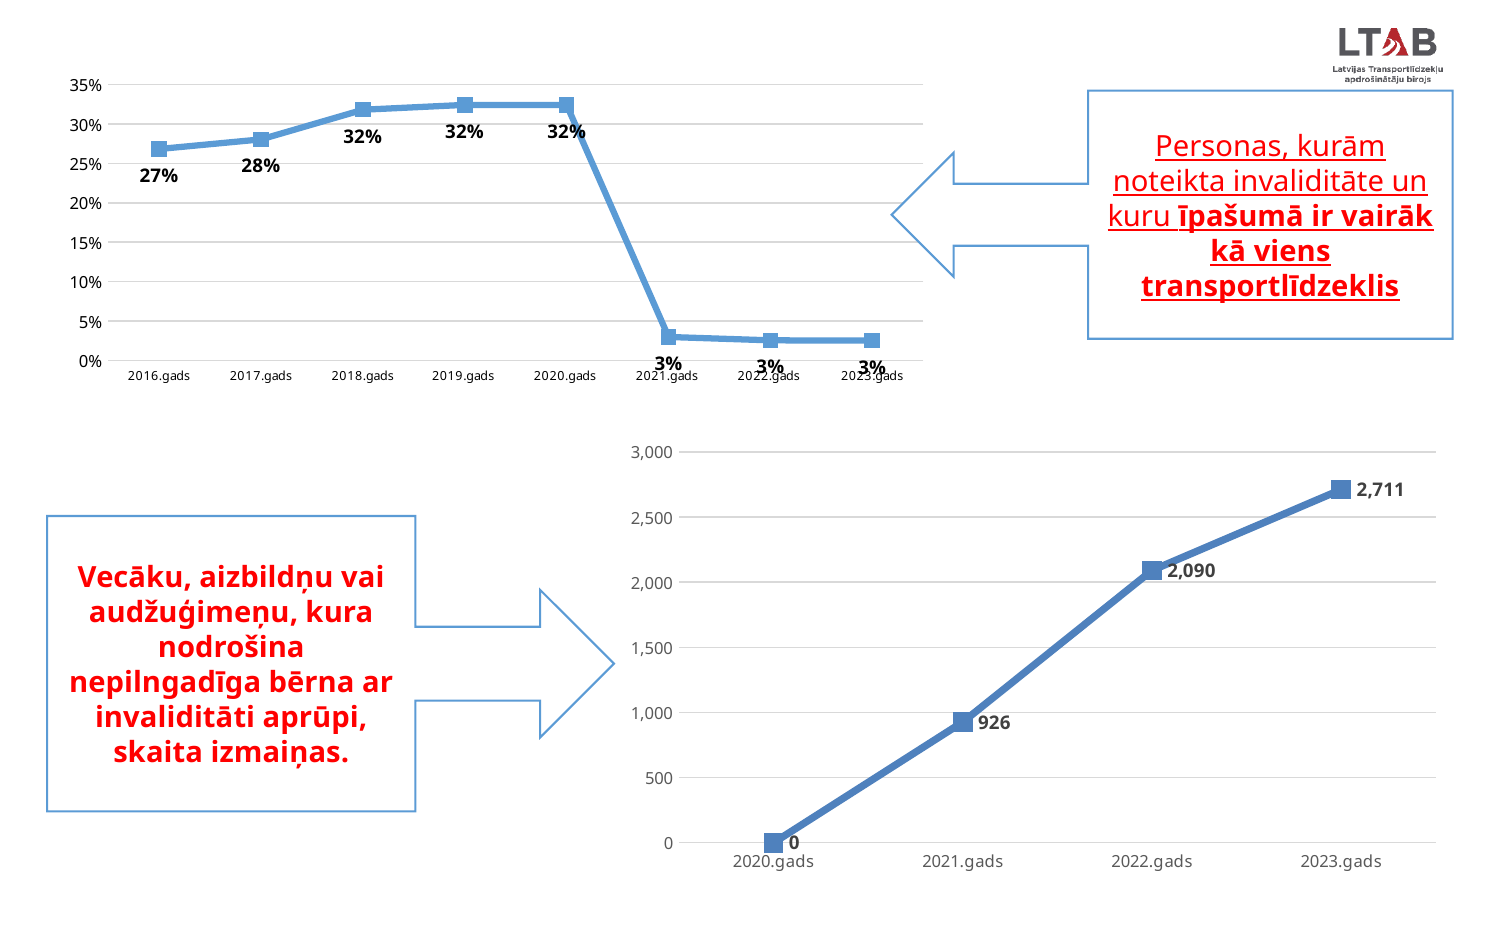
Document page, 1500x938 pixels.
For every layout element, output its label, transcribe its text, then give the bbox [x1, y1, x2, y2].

text_box Vecāku, aizbildņu vai audžuģimeņu, kura nodrošina nepilngadīga bērna ar invaliditāti aprūpi, skaita izmaiņas. [46, 514, 613, 813]
text_box Personas, kurām noteikta invaliditāte un kuru īpašumā ir vairāk kā viens transportlīdzeklis [939, 89, 1454, 340]
picture [1286, 0, 1489, 127]
chart [613, 431, 1453, 882]
chart [30, 49, 939, 407]
